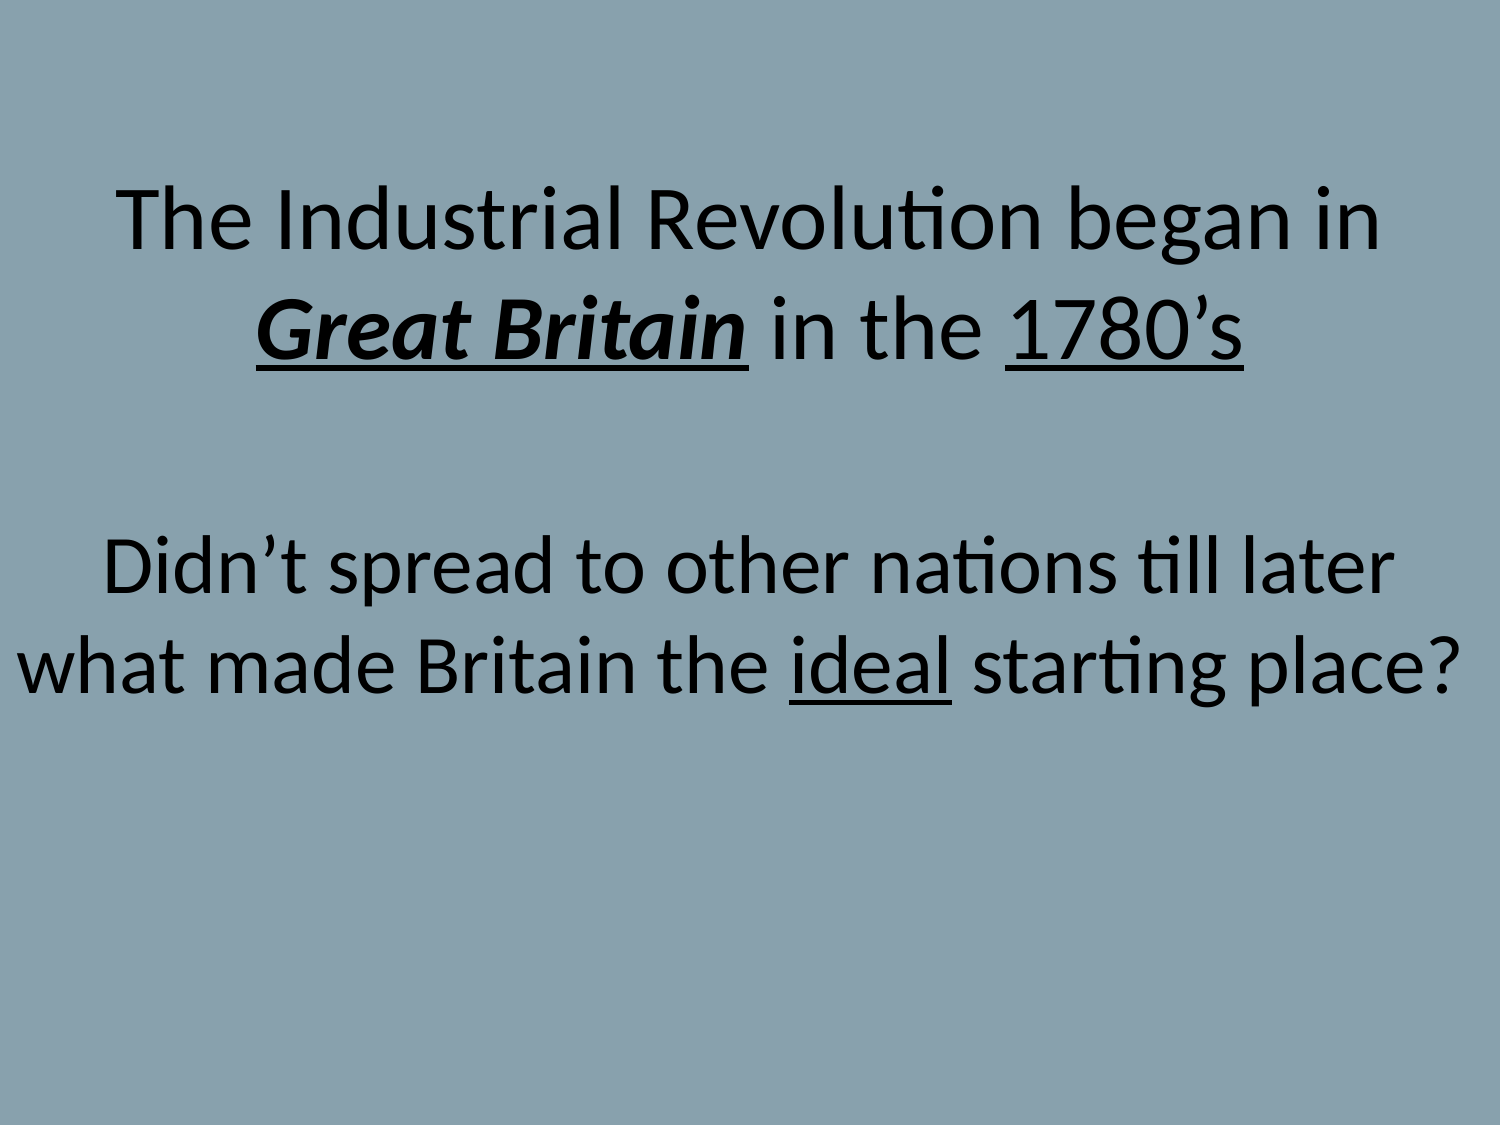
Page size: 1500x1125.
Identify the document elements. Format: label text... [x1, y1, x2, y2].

list The Industrial Revolution began in Great Britain in the 1780’s Didn’t spread to other nations till later what made Britain the ideal starting place? [0, 149, 1500, 1105]
